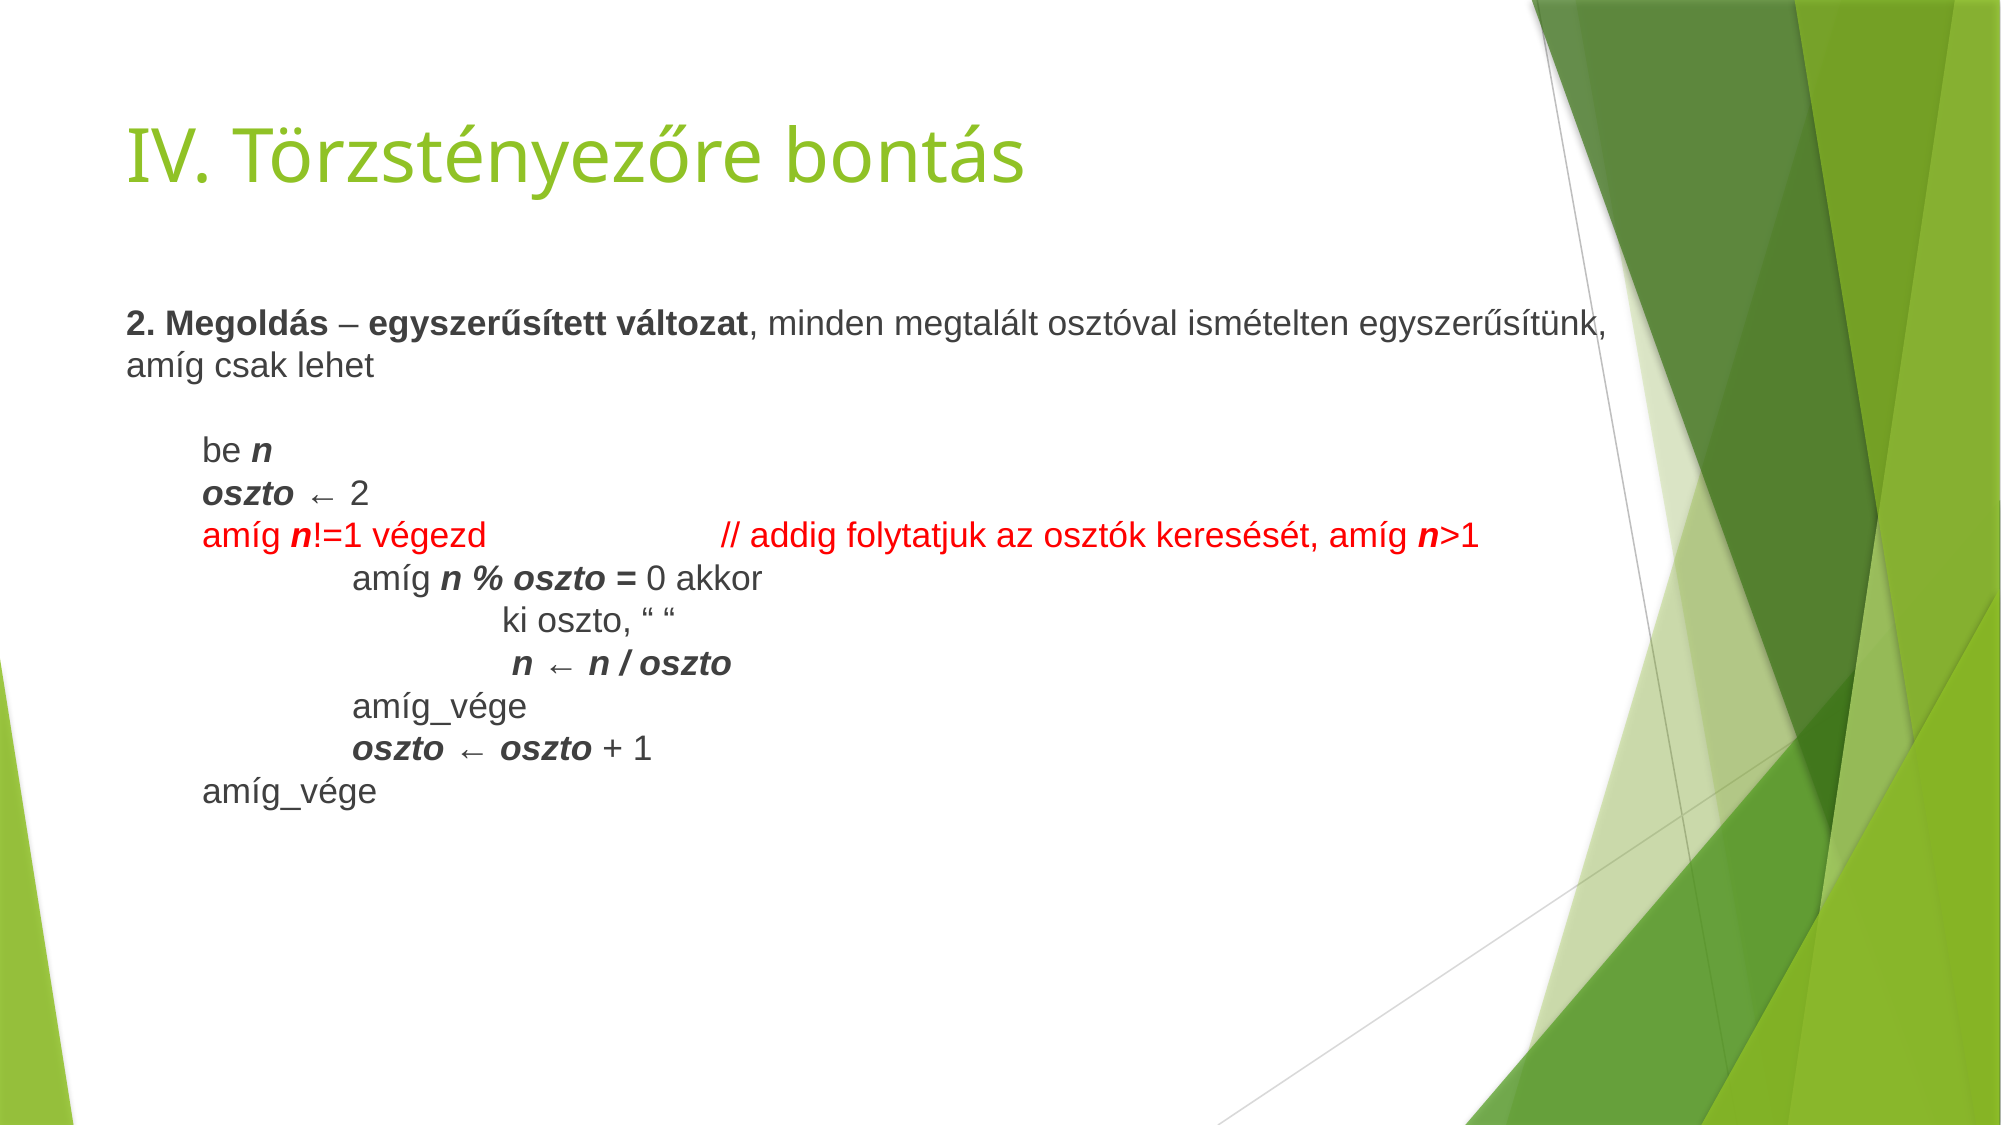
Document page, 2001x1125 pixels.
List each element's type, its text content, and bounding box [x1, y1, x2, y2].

list 2. Megoldás – egyszerűsített változat, minden megtalált osztóval ismételten egyszerűsítünk, amíg csak lehet be n oszto ← 2 amíg n!=1 végezd // addig folytatjuk az osztók keresését, amíg n>1 amíg n % oszto = 0 akkor ki oszto, “ “ n ← n / oszto amíg_vége oszto ← oszto + 1 amíg_vége A fenti algoritmus bonyolultsága O(log n) ha a szám összetett, és O(n) ha n prímszám. Akkor a legkevésbé hatékony az algoritmus, amikor n-nek nincsenek valódi osztói. [111, 291, 1663, 1031]
title IV. Törzstényezőre bontás [111, 99, 1522, 216]
